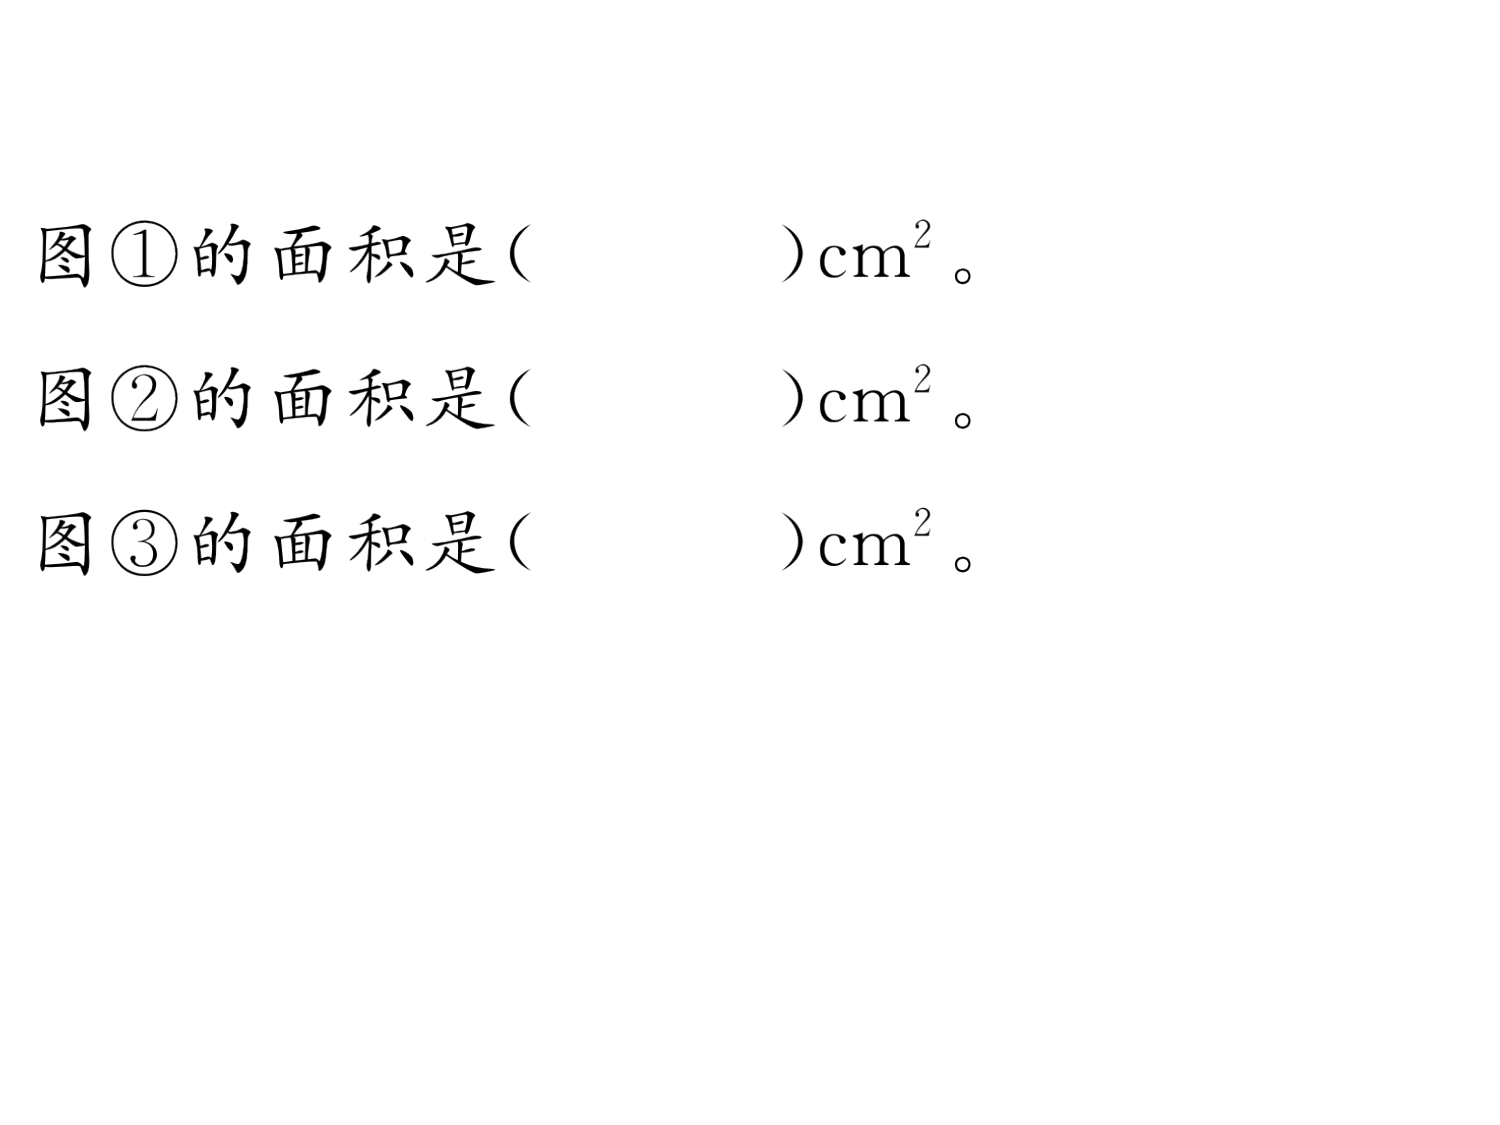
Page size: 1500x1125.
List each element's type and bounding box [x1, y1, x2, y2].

picture [35, 177, 1453, 620]
